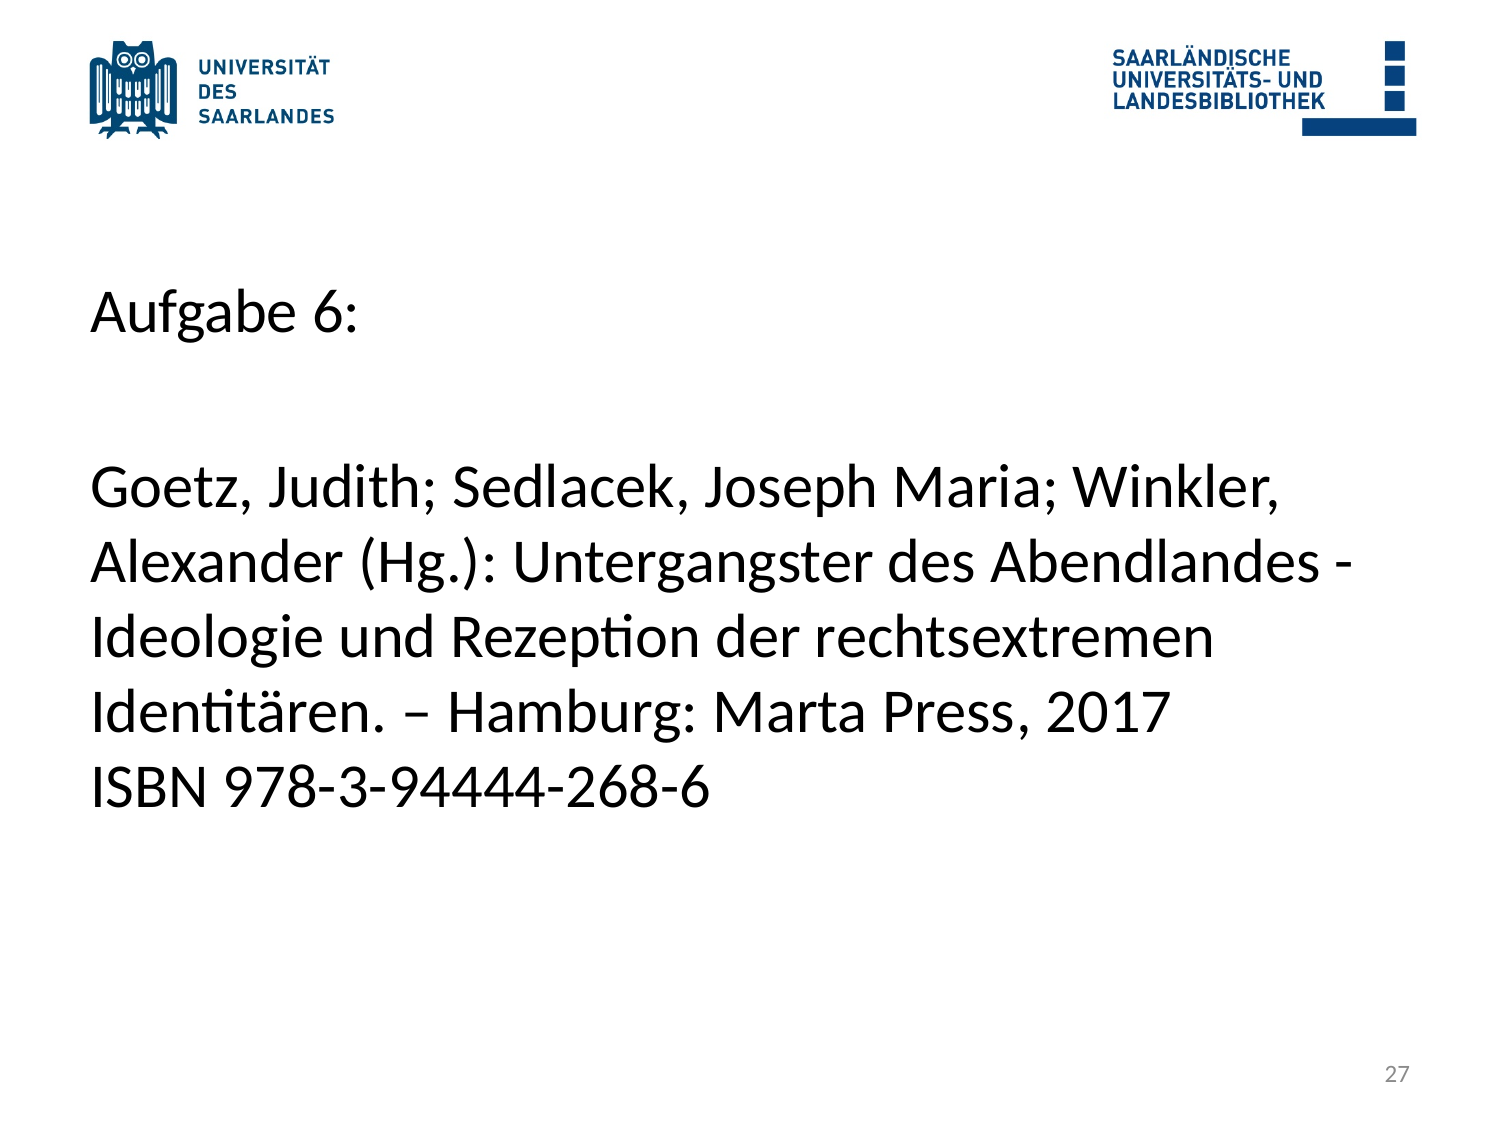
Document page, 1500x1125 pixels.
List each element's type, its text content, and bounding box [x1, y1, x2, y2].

slide_number 27 [1074, 1042, 1425, 1103]
picture [1104, 30, 1426, 149]
list Aufgabe 6: Goetz, Judith; Sedlacek, Joseph Maria; Winkler, Alexander (Hg.): Untergangster des Abendlandes - Ideologie und Rezeption der rechtsextremen Identitären. – Hamburg: Marta Press, 2017 ISBN 978-3-94444-268-6 [75, 262, 1425, 1005]
picture [76, 30, 347, 149]
